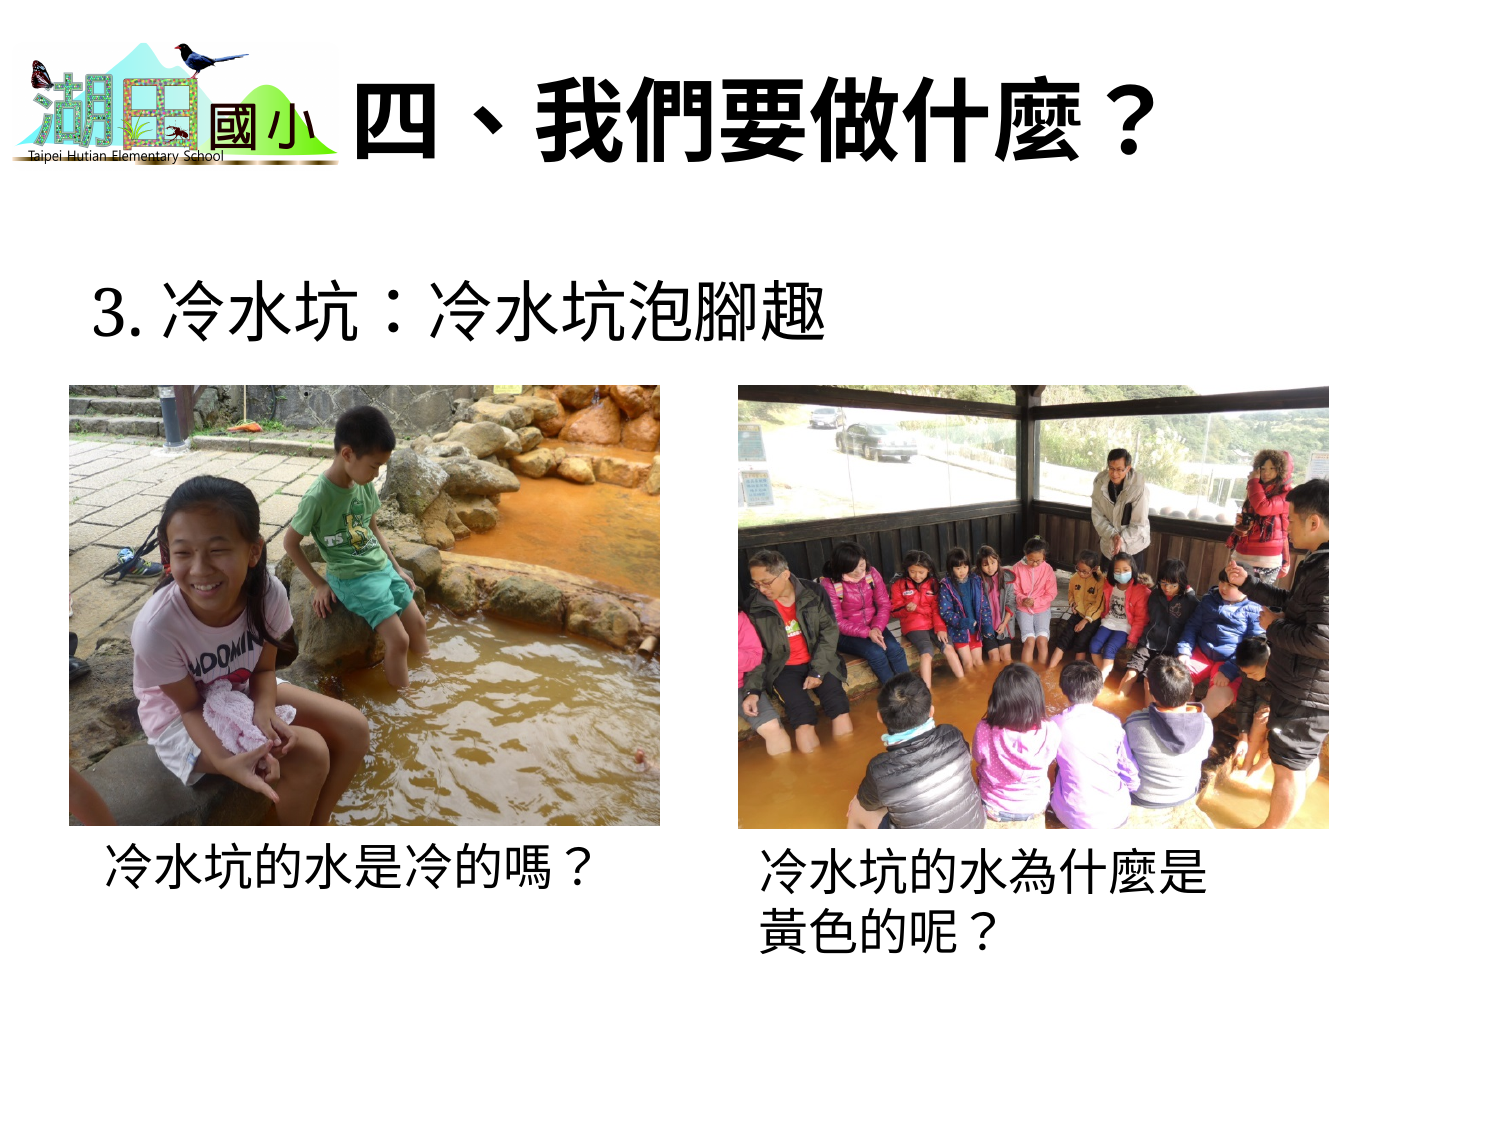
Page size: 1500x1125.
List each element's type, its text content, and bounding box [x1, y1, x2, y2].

list 3.冷水坑：冷水坑泡腳趣 [75, 262, 1425, 1005]
picture [68, 385, 660, 826]
picture [12, 42, 88, 171]
title 四、我們要做什麼？ [88, 16, 1439, 220]
picture [737, 385, 1329, 829]
text_box 冷水坑的水為什麼是黃色的呢？ [743, 837, 1240, 968]
text_box 冷水坑的水是冷的嗎？ [88, 834, 585, 903]
